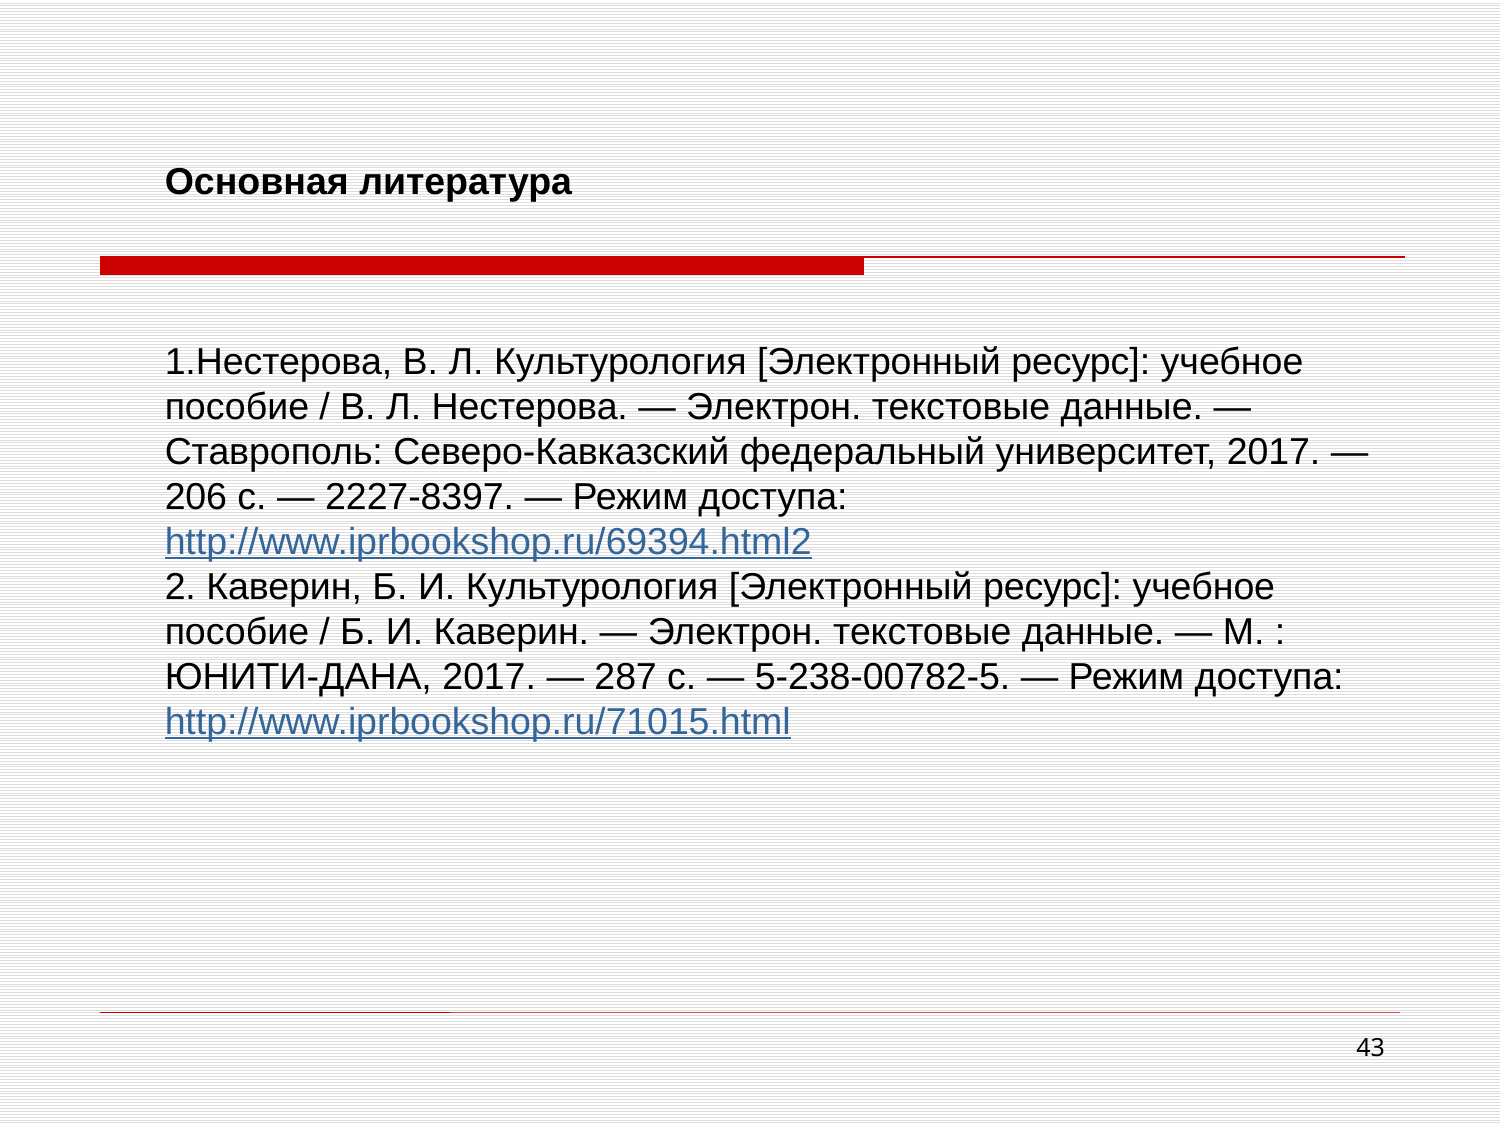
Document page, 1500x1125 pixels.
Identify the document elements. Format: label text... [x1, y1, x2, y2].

slide_number 43 [1074, 1024, 1401, 1103]
text_box Основная литература 1.Нестерова, В. Л. Культурология [Электронный ресурс]: учебное пособие / В. Л. Нестерова. — Электрон. текстовые данные. — Ставрополь: Северо-Кавказский федеральный университет, 2017. — 206 c. — 2227-8397. — Режим доступа: http://www.iprbookshop.ru/69394.html2 2. Каверин, Б. И. Культурология [Электронный ресурс]: учебное пособие / Б. И. Каверин. — Электрон. текстовые данные. — М. : ЮНИТИ-ДАНА, 2017. — 287 c. — 5-238-00782-5. — Режим доступа: http://www.iprbookshop.ru/71015.html [149, 149, 1413, 795]
